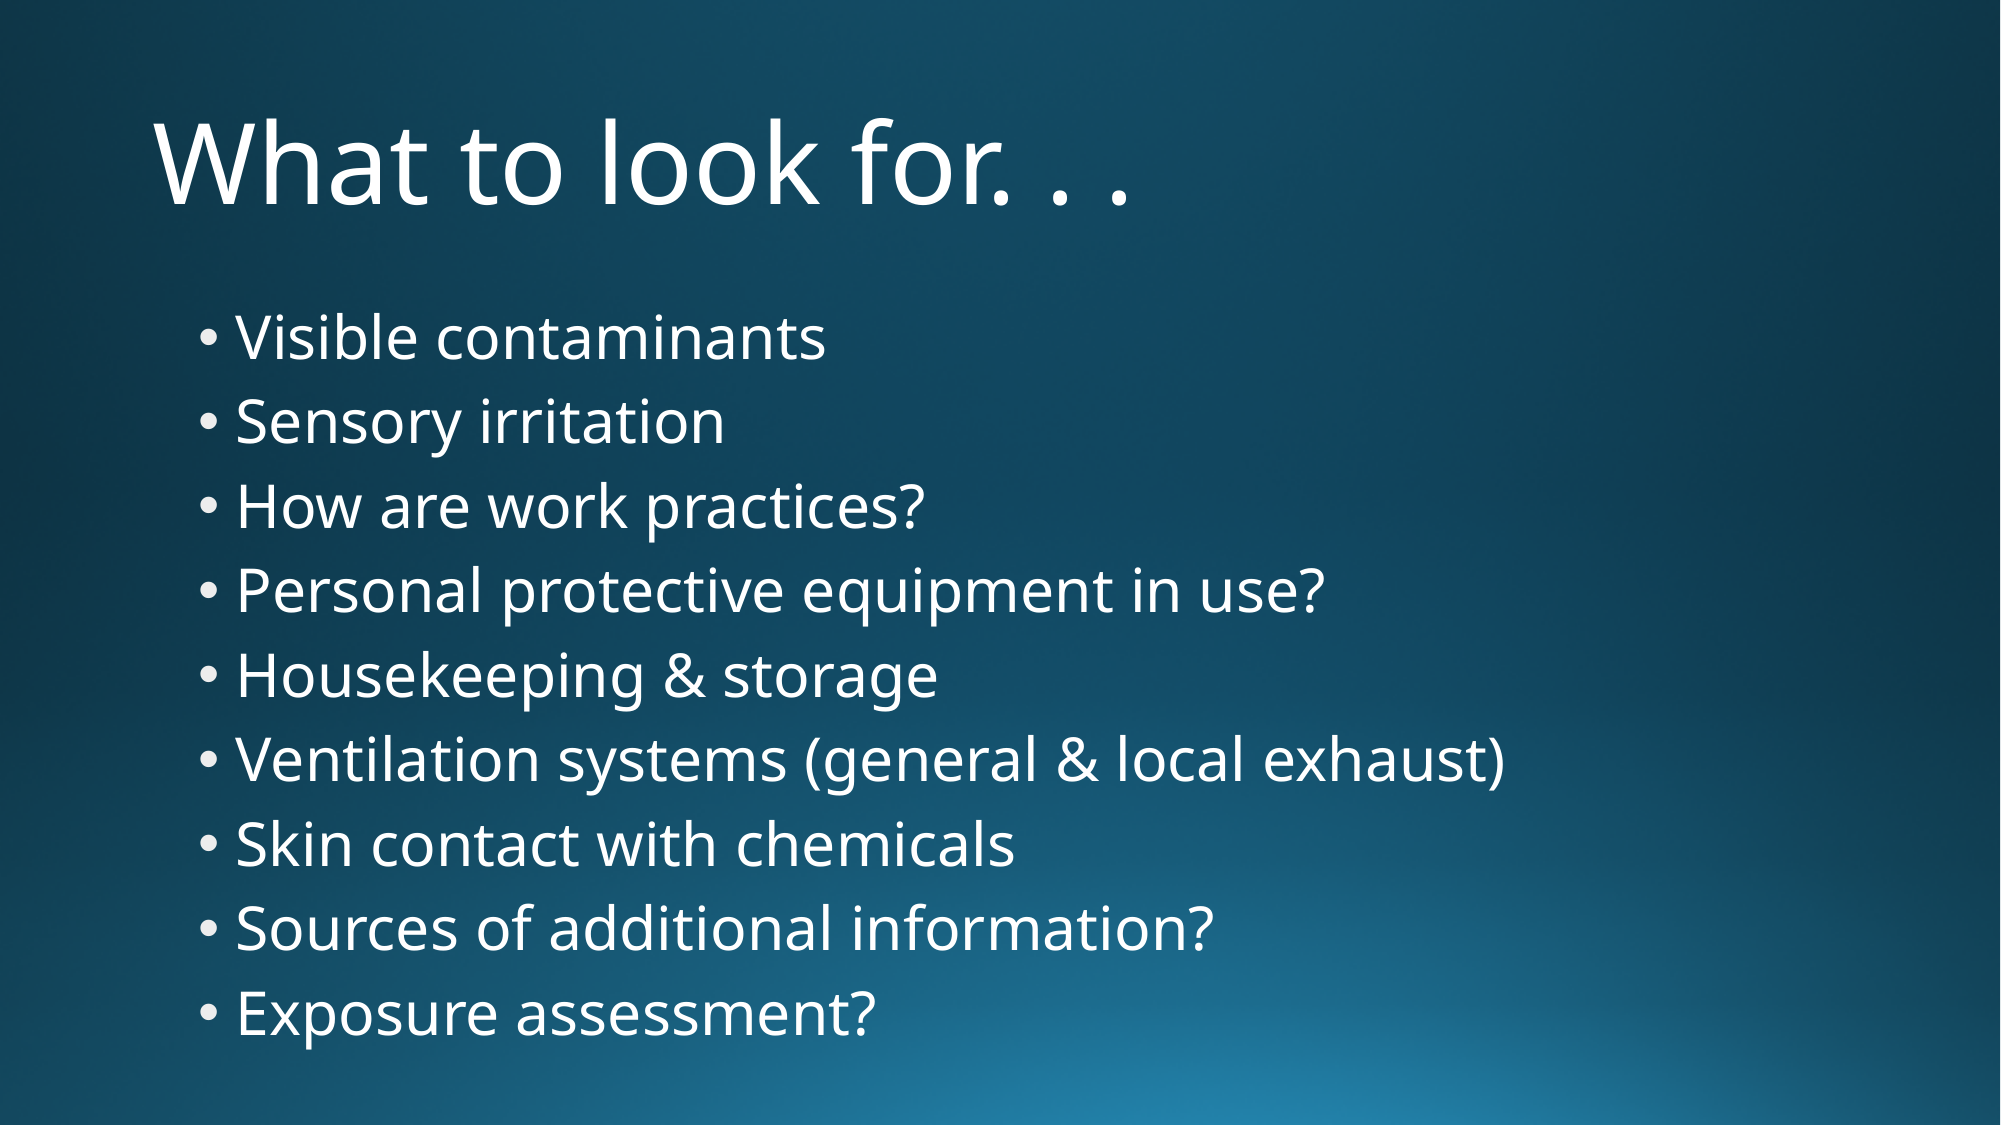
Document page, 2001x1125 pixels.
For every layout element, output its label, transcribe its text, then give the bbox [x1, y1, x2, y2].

list Visible contaminants Sensory irritation How are work practices? Personal protective equipment in use? Housekeeping & storage Ventilation systems (general & local exhaust) Skin contact with chemicals Sources of additional information? Exposure assessment? [183, 299, 1863, 1058]
picture [0, 0, 2001, 1125]
title What to look for. . . [137, 59, 1863, 278]
